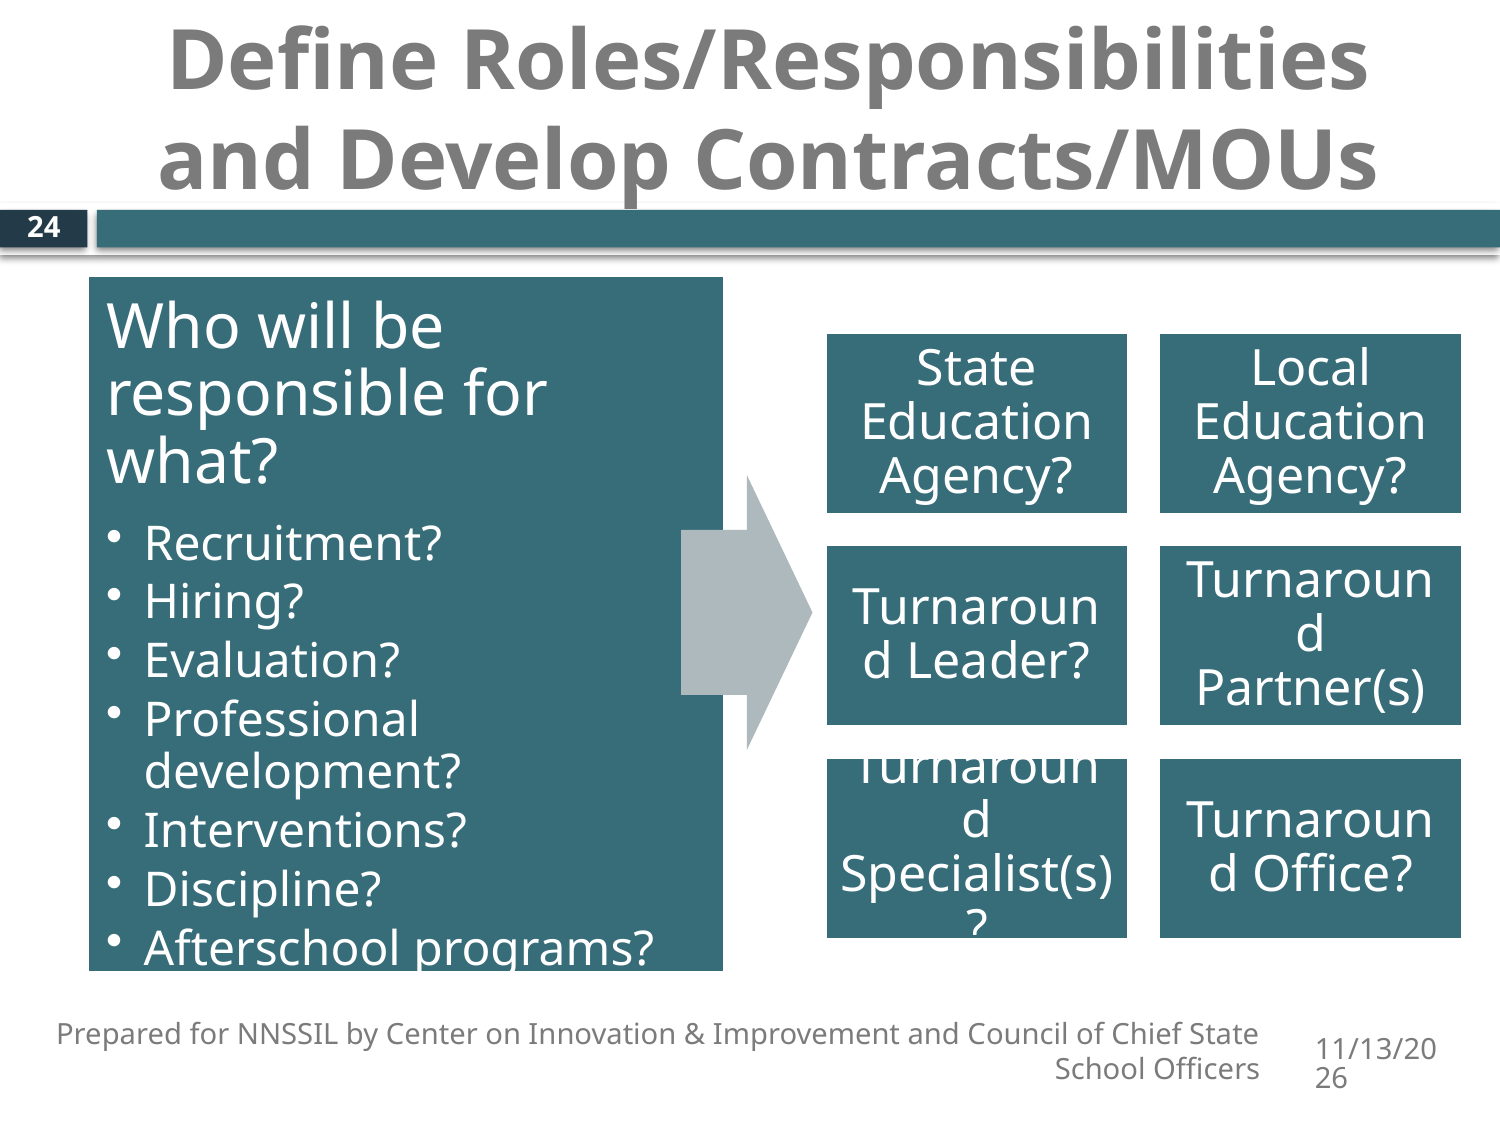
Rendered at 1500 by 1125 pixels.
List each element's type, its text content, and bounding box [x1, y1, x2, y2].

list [87, 237, 726, 1011]
title Define Roles/Responsibilities and Develop Contracts/MOUs [99, 24, 1438, 188]
slide_number 24 [0, 208, 88, 249]
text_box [680, 474, 813, 751]
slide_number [1299, 1025, 1463, 1075]
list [824, 260, 1463, 1011]
footer Prepared for NNSSIL by Center on Innovation & Improvement and Council of Chief State School Officers [0, 1025, 1275, 1075]
